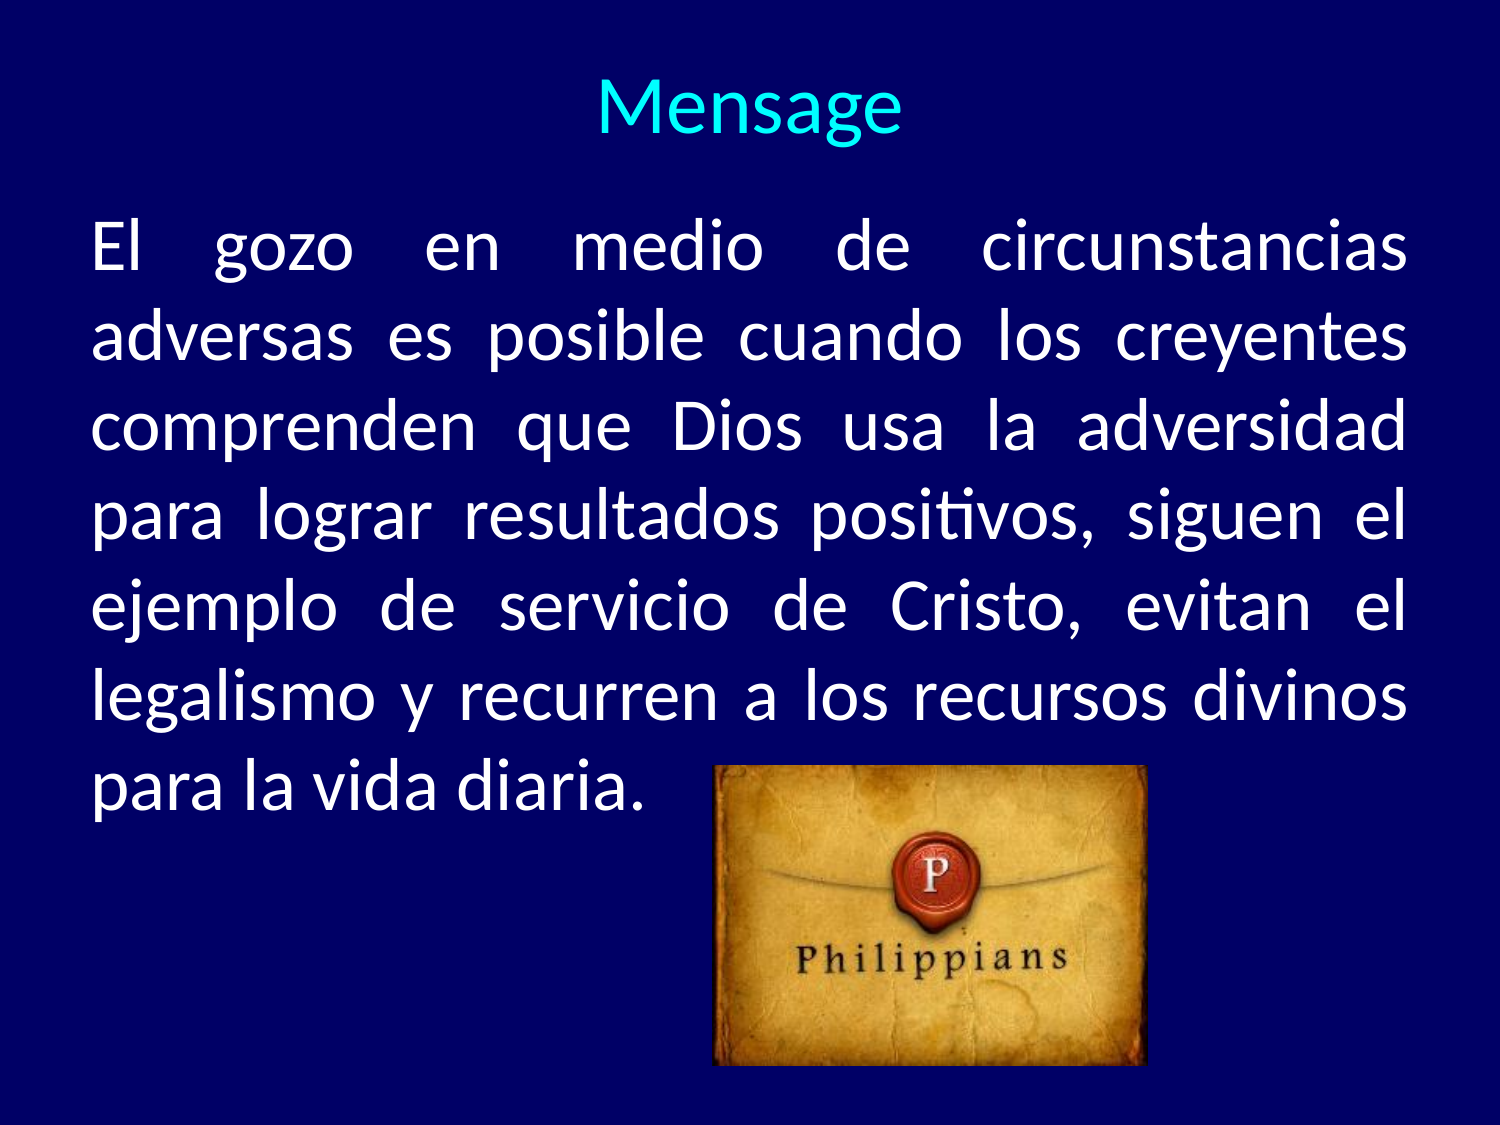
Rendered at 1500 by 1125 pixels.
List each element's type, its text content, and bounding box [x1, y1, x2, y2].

list El gozo en medio de circunstancias adversas es posible cuando los creyentes comprenden que Dios usa la adversidad para lograr resultados positivos, siguen el ejemplo de servicio de Cristo, evitan el legalismo y recurren a los recursos divinos para la vida diaria. [74, 187, 1426, 763]
picture [712, 765, 1149, 1066]
text_box Mensage [506, 37, 994, 163]
